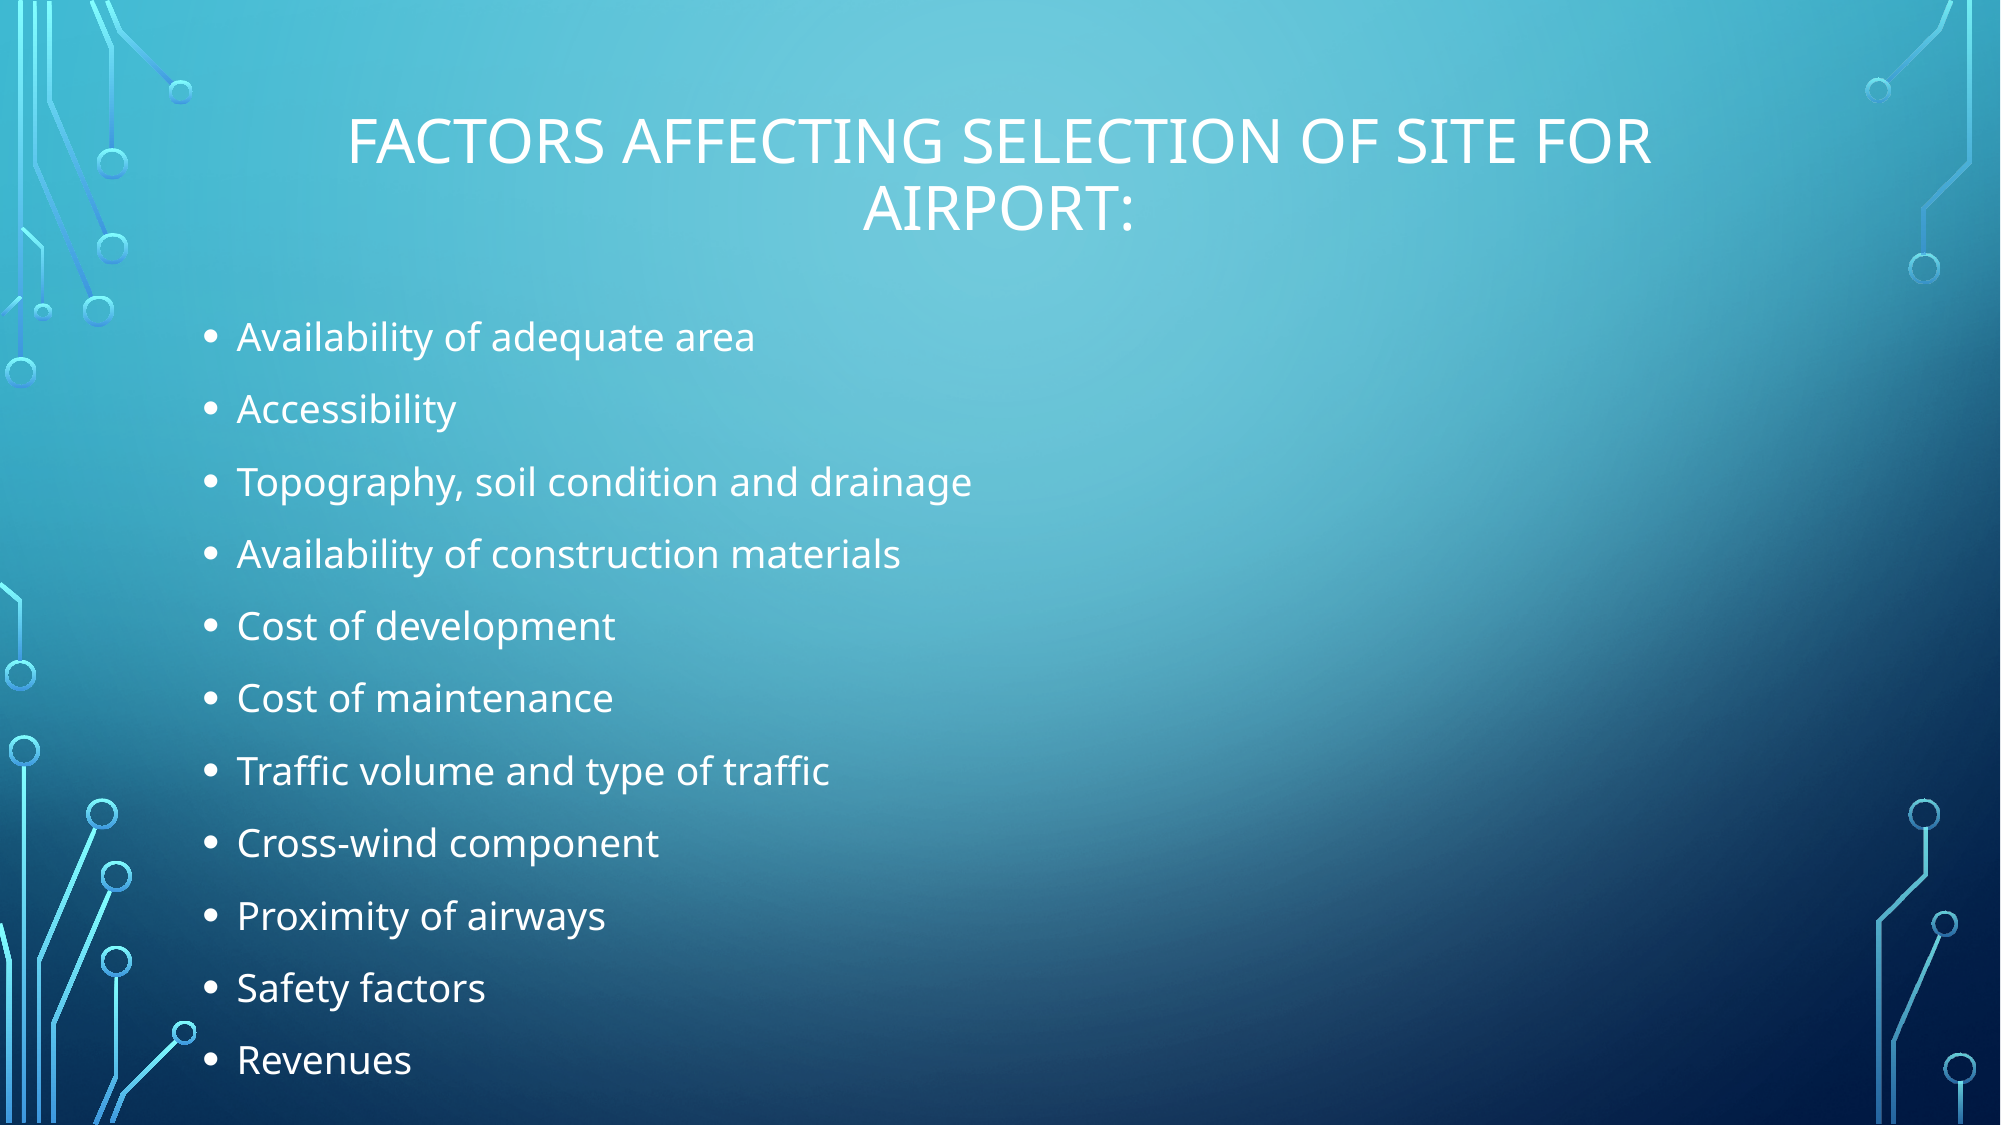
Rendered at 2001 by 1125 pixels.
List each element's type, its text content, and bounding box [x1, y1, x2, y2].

title Factors affecting selection of site for Airport: [187, 101, 1813, 253]
list Availability of adequate area Accessibility Topography, soil condition and drainage Availability of construction materials Cost of development Cost of maintenance Traffic volume and type of traffic Cross-wind component Proximity of airways Safety factors Revenues [187, 295, 1813, 1094]
